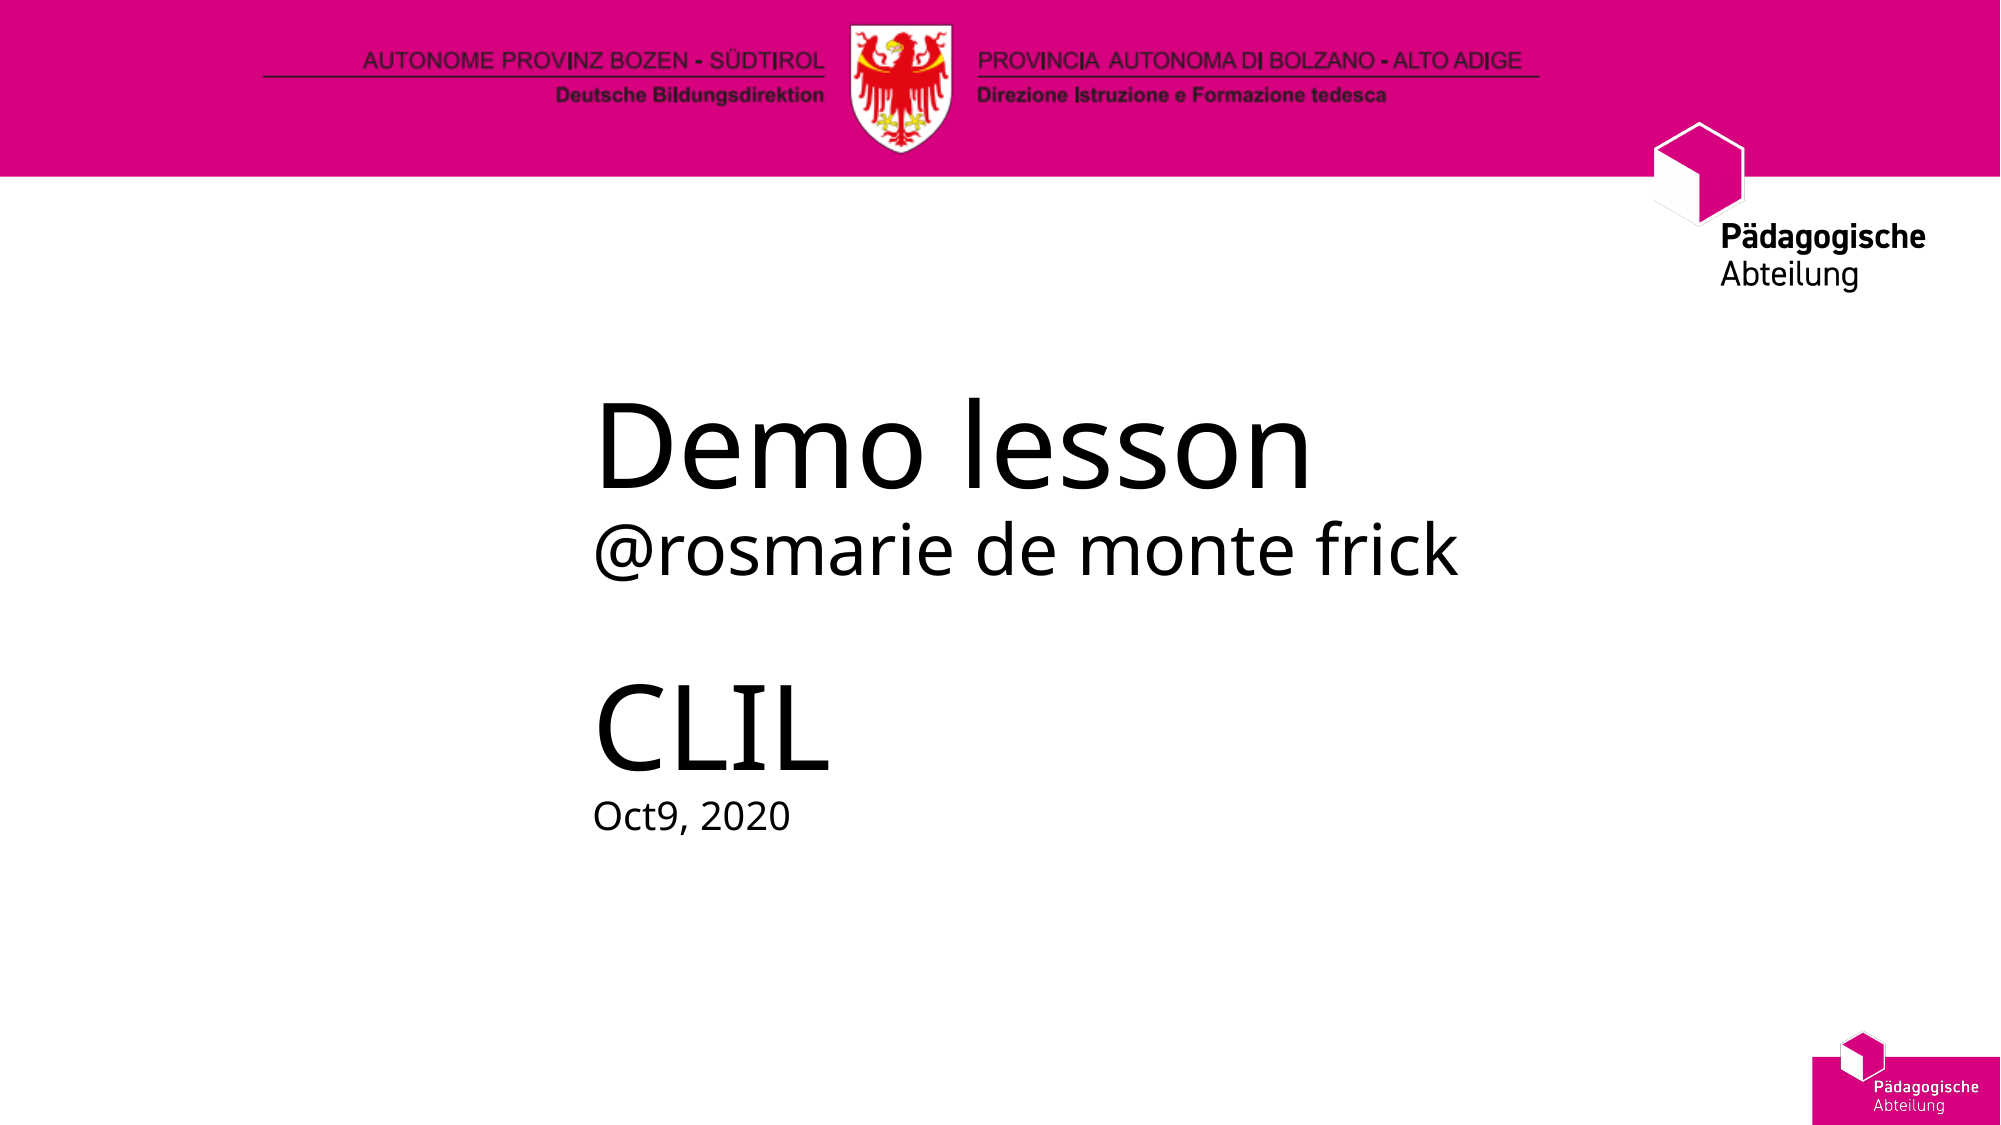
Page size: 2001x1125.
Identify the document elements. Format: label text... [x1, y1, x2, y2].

picture [229, 0, 1573, 192]
text_box [1811, 1056, 2000, 1125]
title Demo lesson @rosmarie de monte frick CLIL Oct9, 2020 [577, 378, 2000, 847]
text_box [0, 0, 229, 178]
picture [1837, 1026, 1982, 1119]
picture [1643, 112, 1936, 302]
text_box [1573, 0, 2000, 178]
